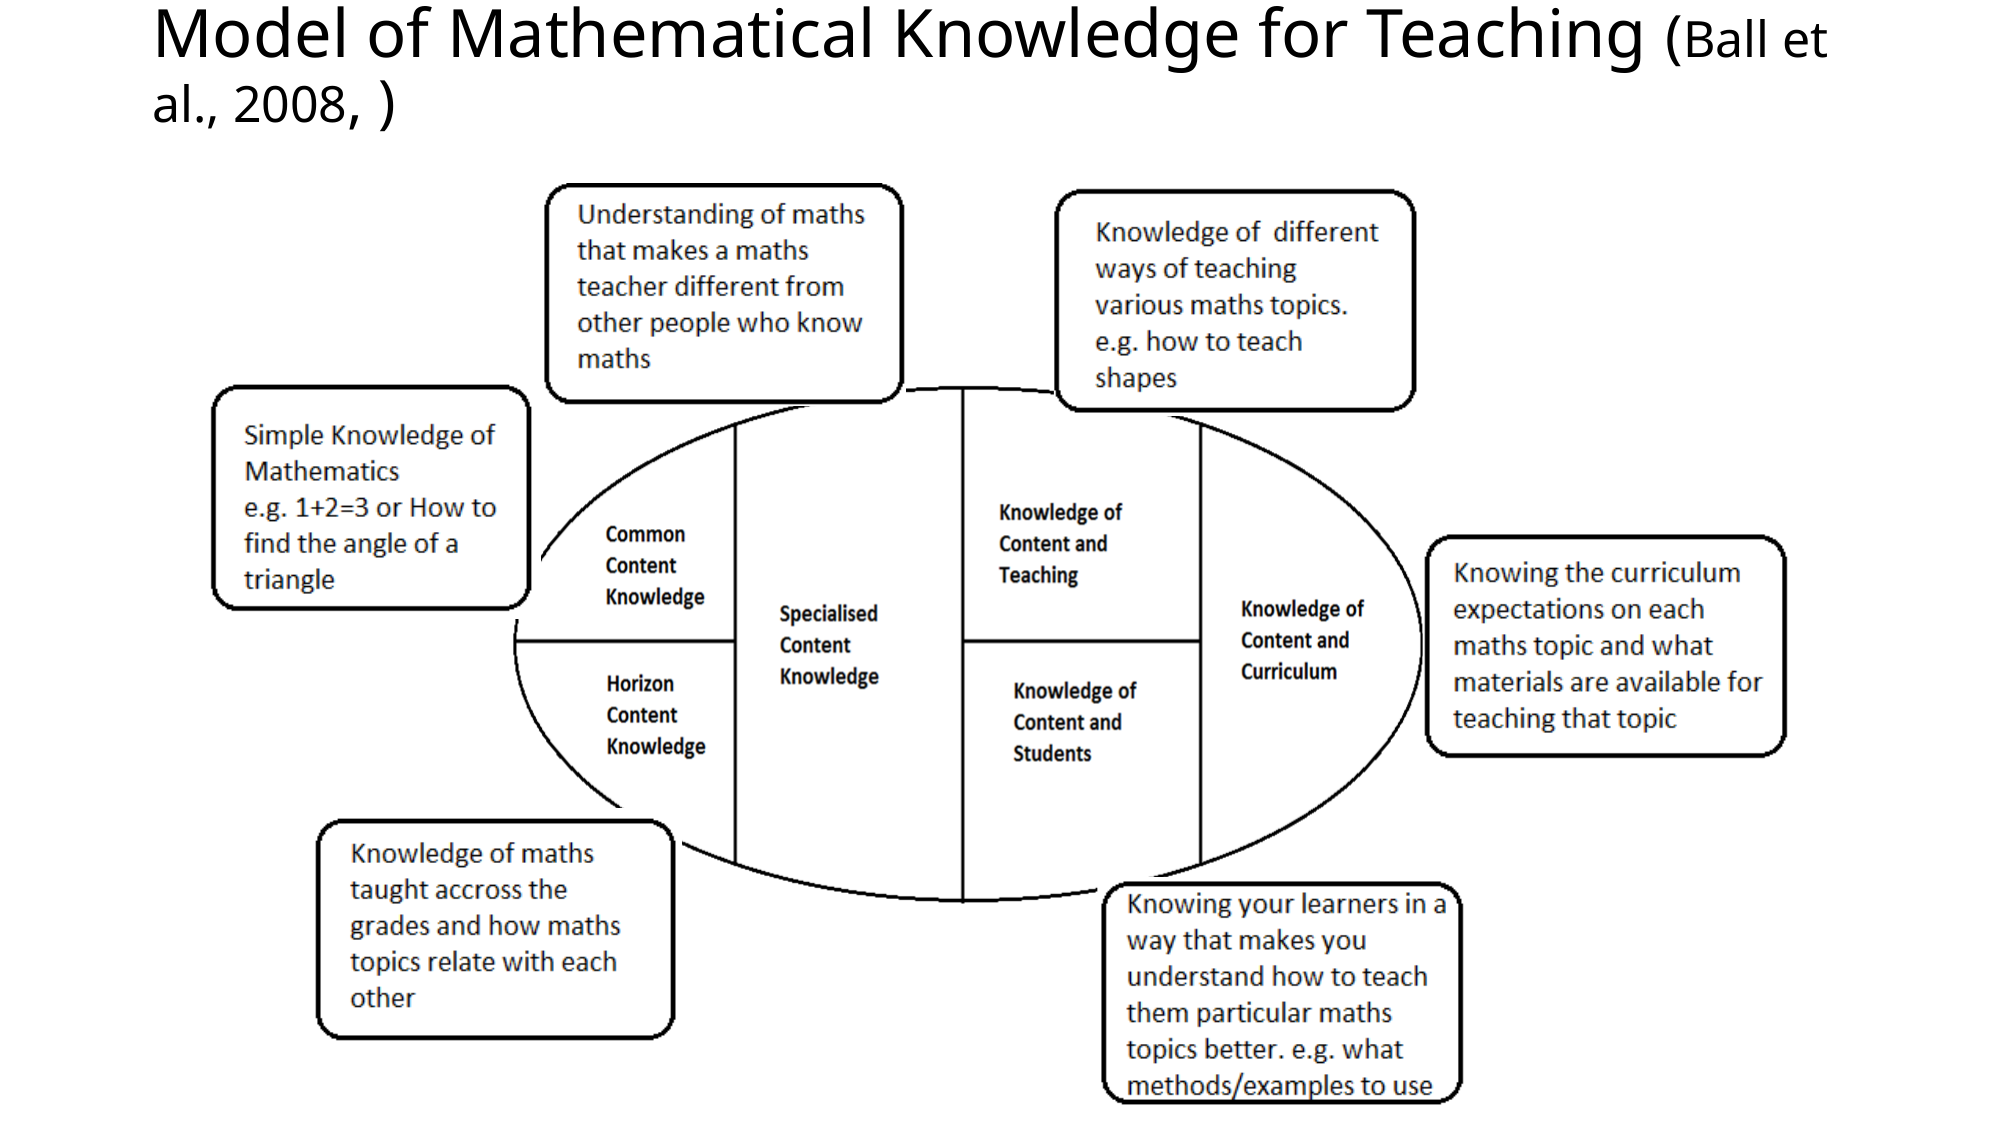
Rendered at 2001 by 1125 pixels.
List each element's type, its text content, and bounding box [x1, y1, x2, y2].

title Model of Mathematical Knowledge for Teaching (Ball et al., 2008, ) [137, 0, 1863, 135]
picture [202, 183, 1792, 1111]
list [313, 808, 682, 1053]
